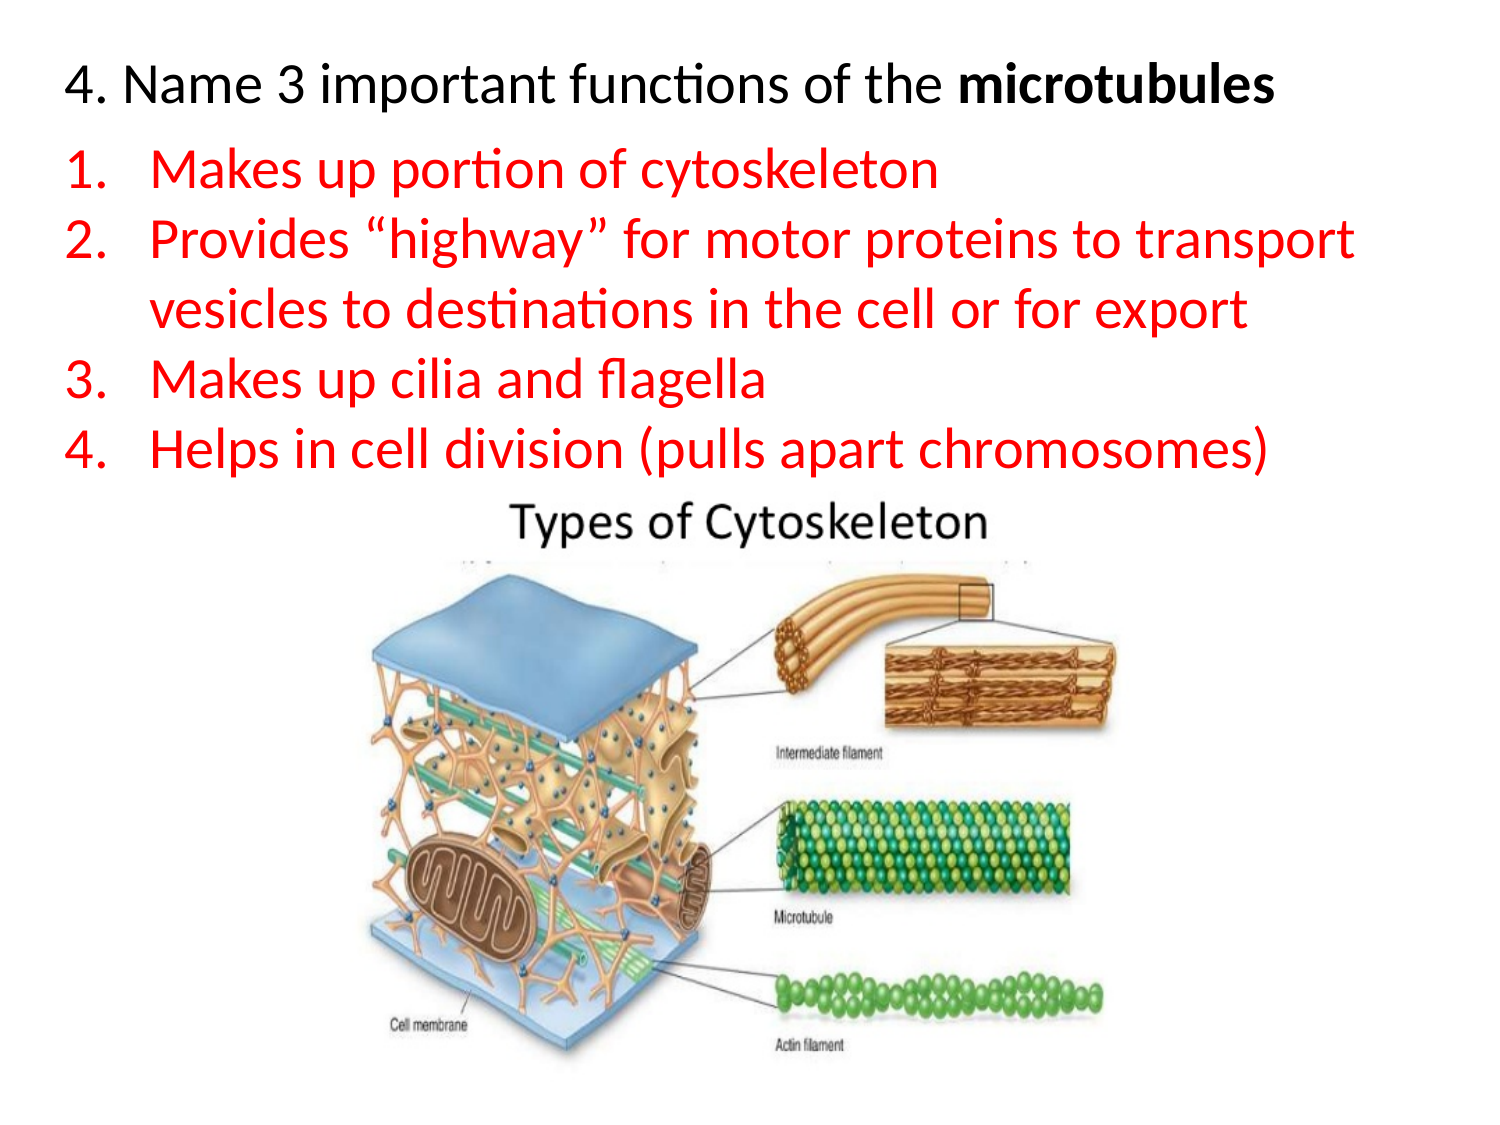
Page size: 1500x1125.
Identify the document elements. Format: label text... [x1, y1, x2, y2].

text_box 4. Name 3 important functions of the microtubules [49, 37, 1475, 123]
picture [305, 457, 1194, 1125]
text_box Makes up portion of cytoskeleton Provides “highway” for motor proteins to transport vesicles to destinations in the cell or for export Makes up cilia and flagella Helps in cell division (pulls apart chromosomes) [50, 123, 1450, 488]
